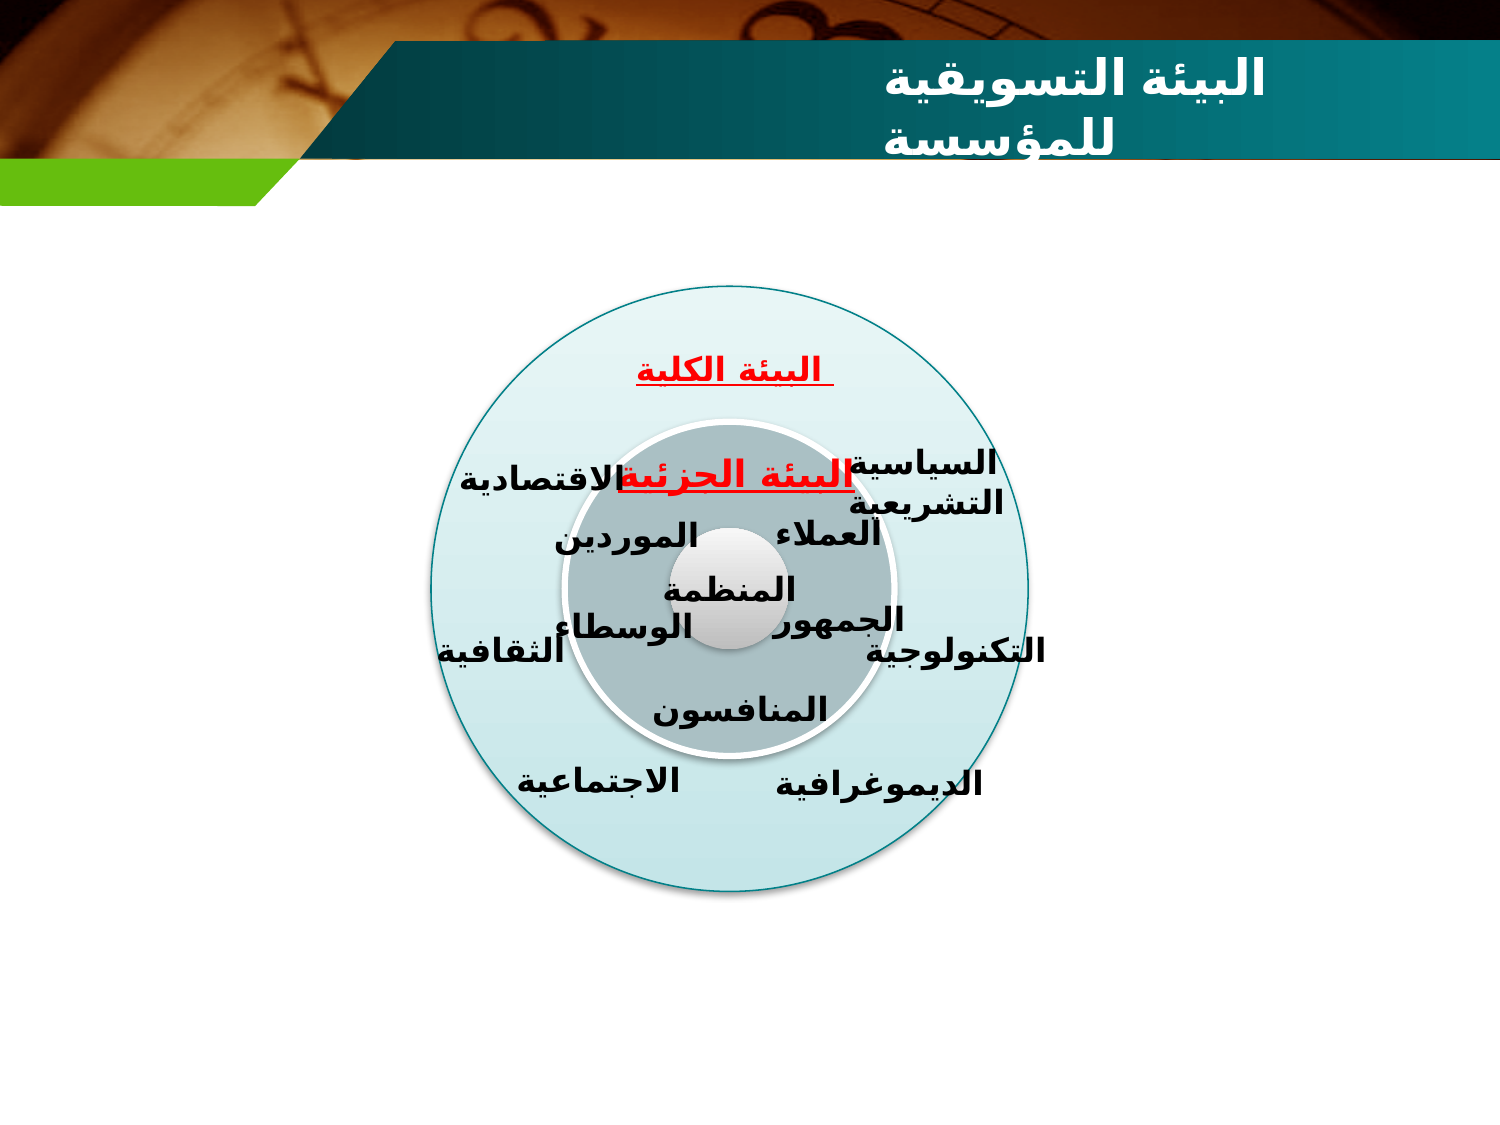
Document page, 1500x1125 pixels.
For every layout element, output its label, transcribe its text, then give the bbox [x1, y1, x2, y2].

picture [0, 0, 1500, 158]
title البيئة التسويقية للمؤسسة [867, 42, 1378, 168]
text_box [430, 243, 1029, 892]
